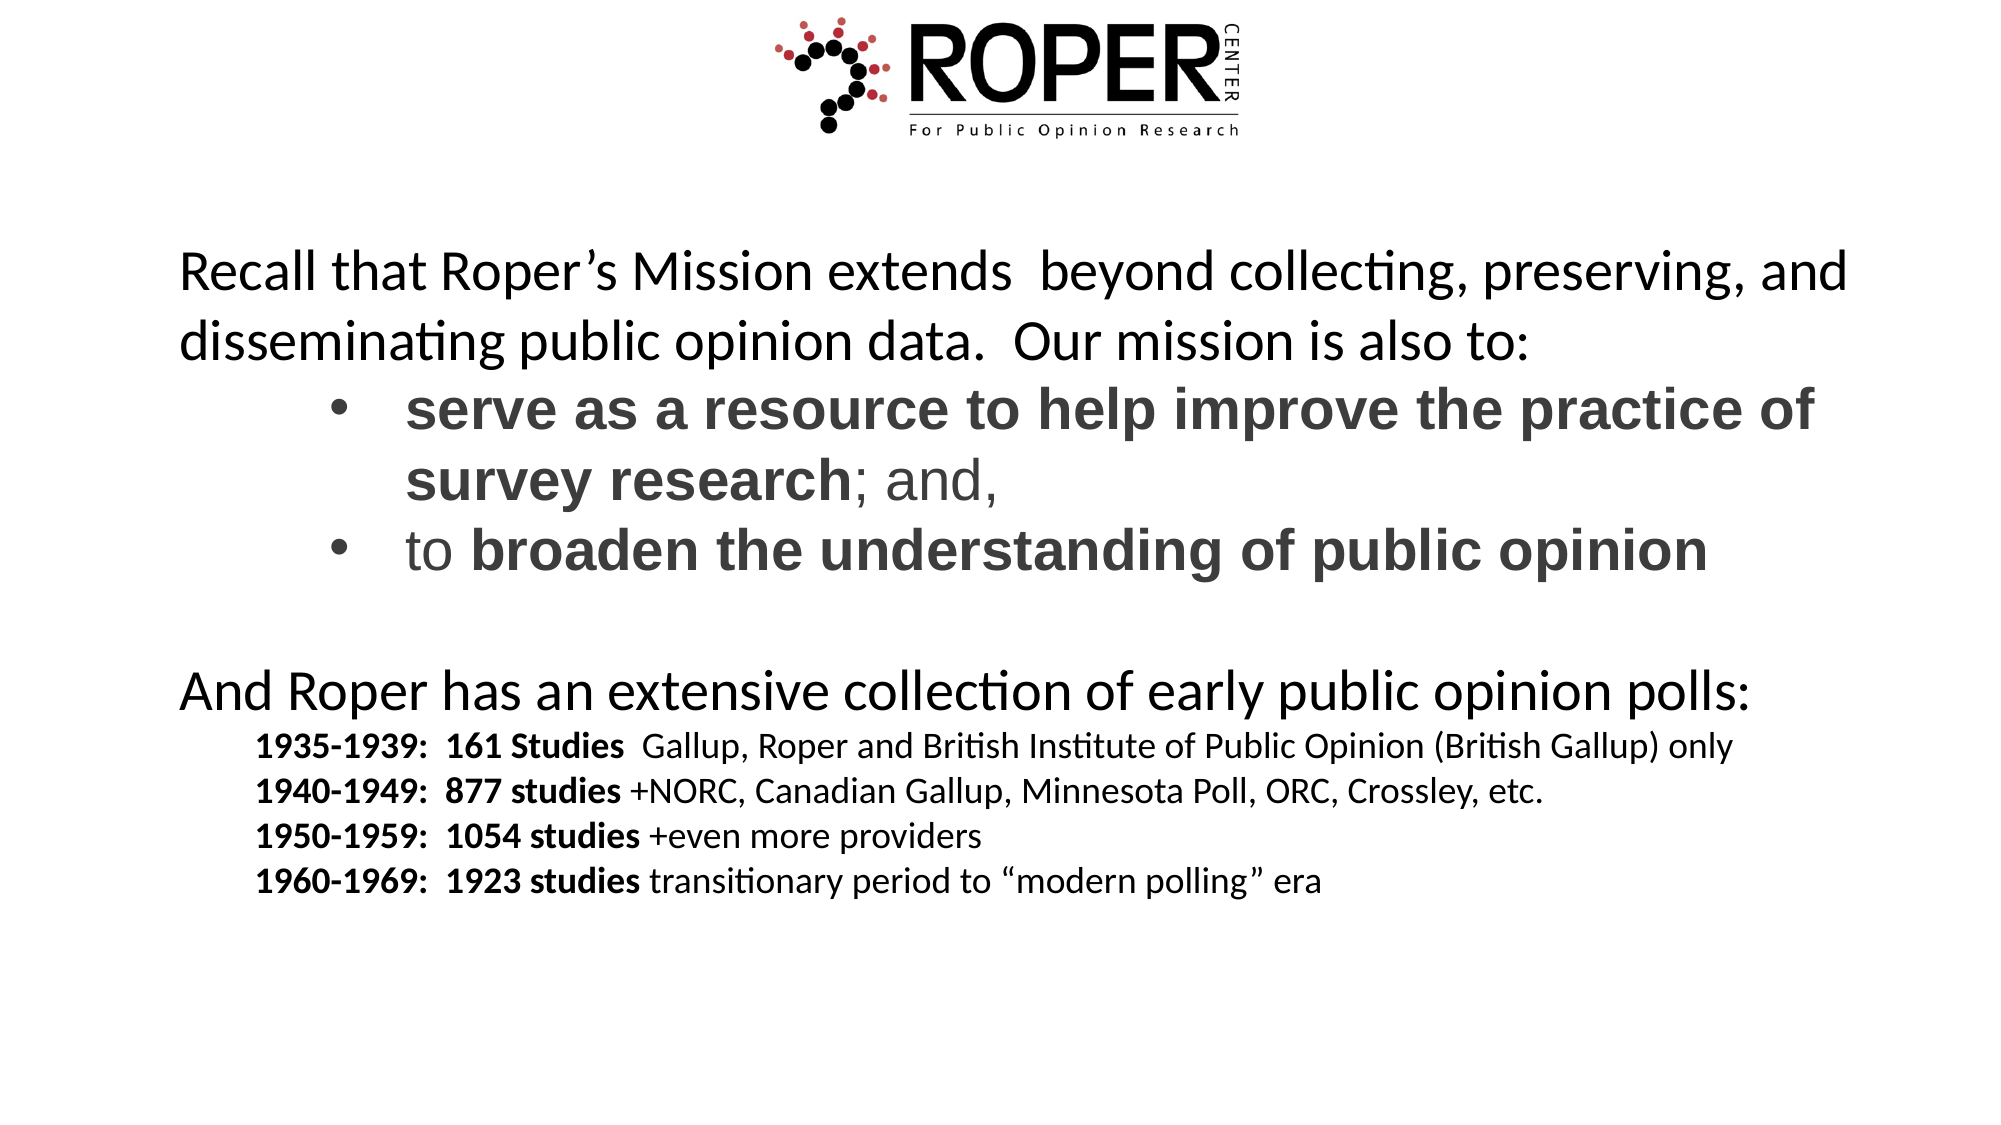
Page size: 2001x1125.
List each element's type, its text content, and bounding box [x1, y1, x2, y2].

picture [764, 7, 1250, 146]
text_box Recall that Roper’s Mission extends beyond collecting, preserving, and disseminating public opinion data. Our mission is also to: serve as a resource to help improve the practice of survey research; and, to broaden the understanding of public opinion And Roper has an extensive collection of early public opinion polls: 1935-1939: 161 Studies Gallup, Roper and British Institute of Public Opinion (British Gallup) only 1940-1949: 877 studies +NORC, Canadian Gallup, Minnesota Poll, ORC, Crossley, etc. 1950-1959: 1054 studies +even more providers 1960-1969: 1923 studies transitionary period to “modern polling” era [164, 224, 1944, 979]
